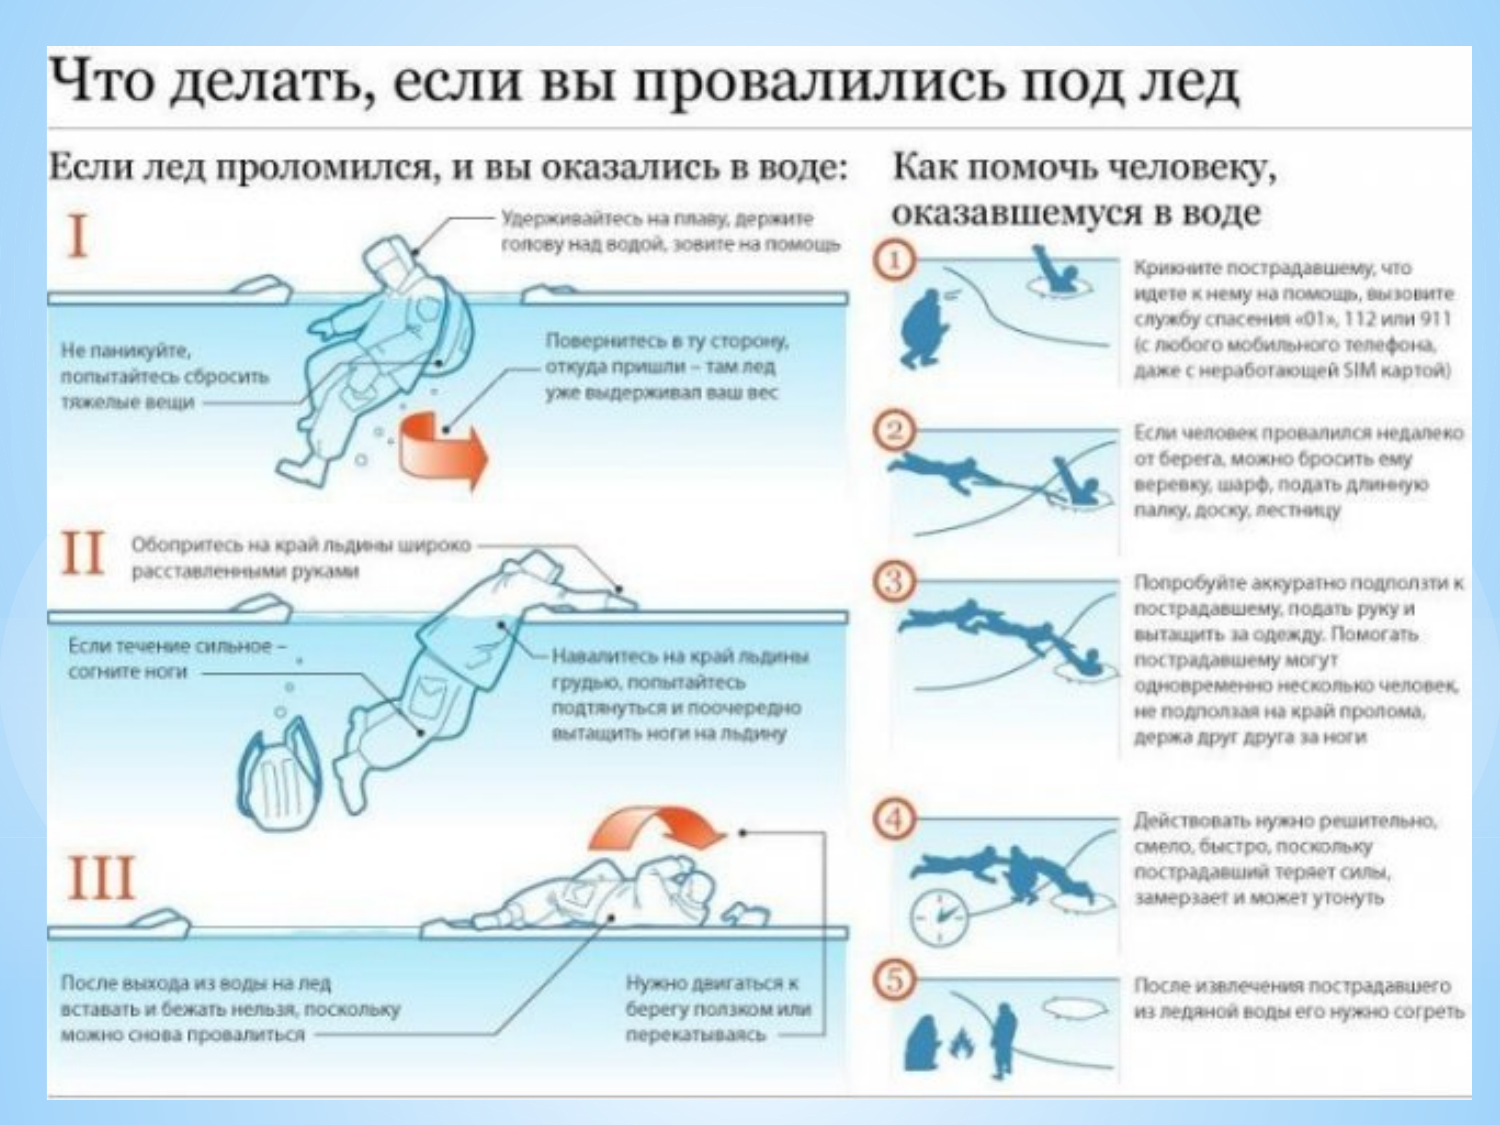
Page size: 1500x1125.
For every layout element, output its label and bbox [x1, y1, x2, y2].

list [46, 46, 1473, 1100]
